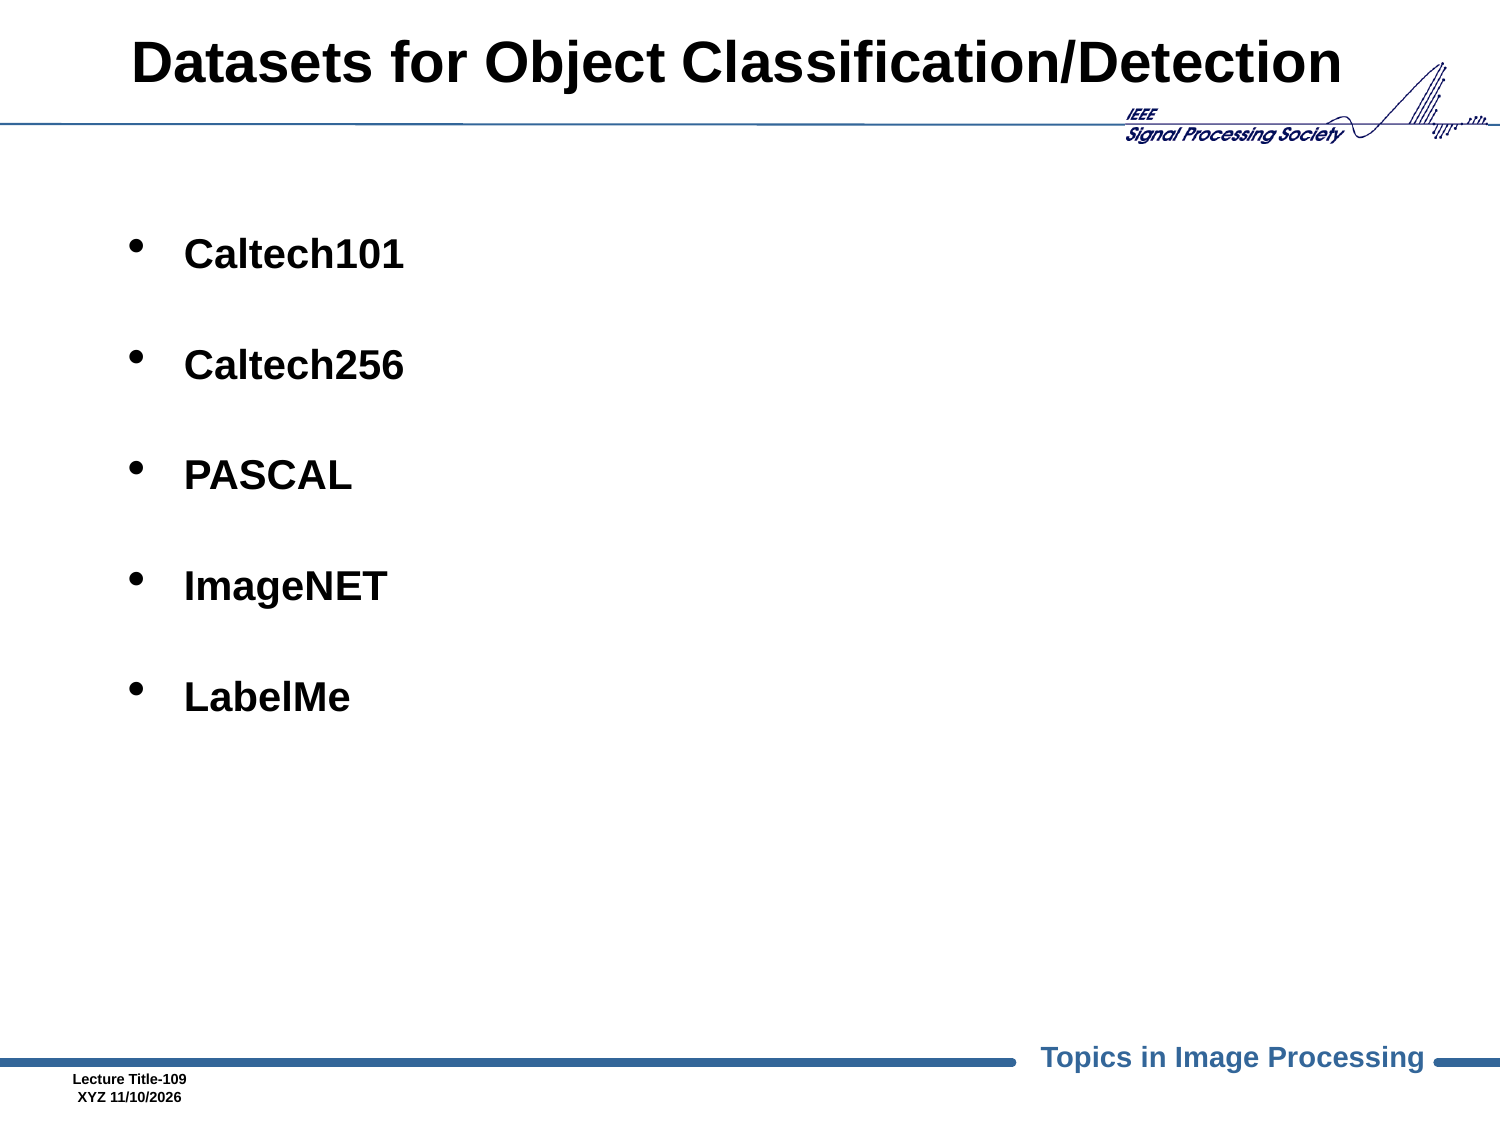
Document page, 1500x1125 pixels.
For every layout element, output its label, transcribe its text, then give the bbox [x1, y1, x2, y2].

list Caltech101 Caltech256 PASCAL ImageNET LabelMe [112, 224, 1388, 901]
picture [1125, 62, 1488, 144]
title Datasets for Object Classification/Detection [87, 0, 1388, 126]
